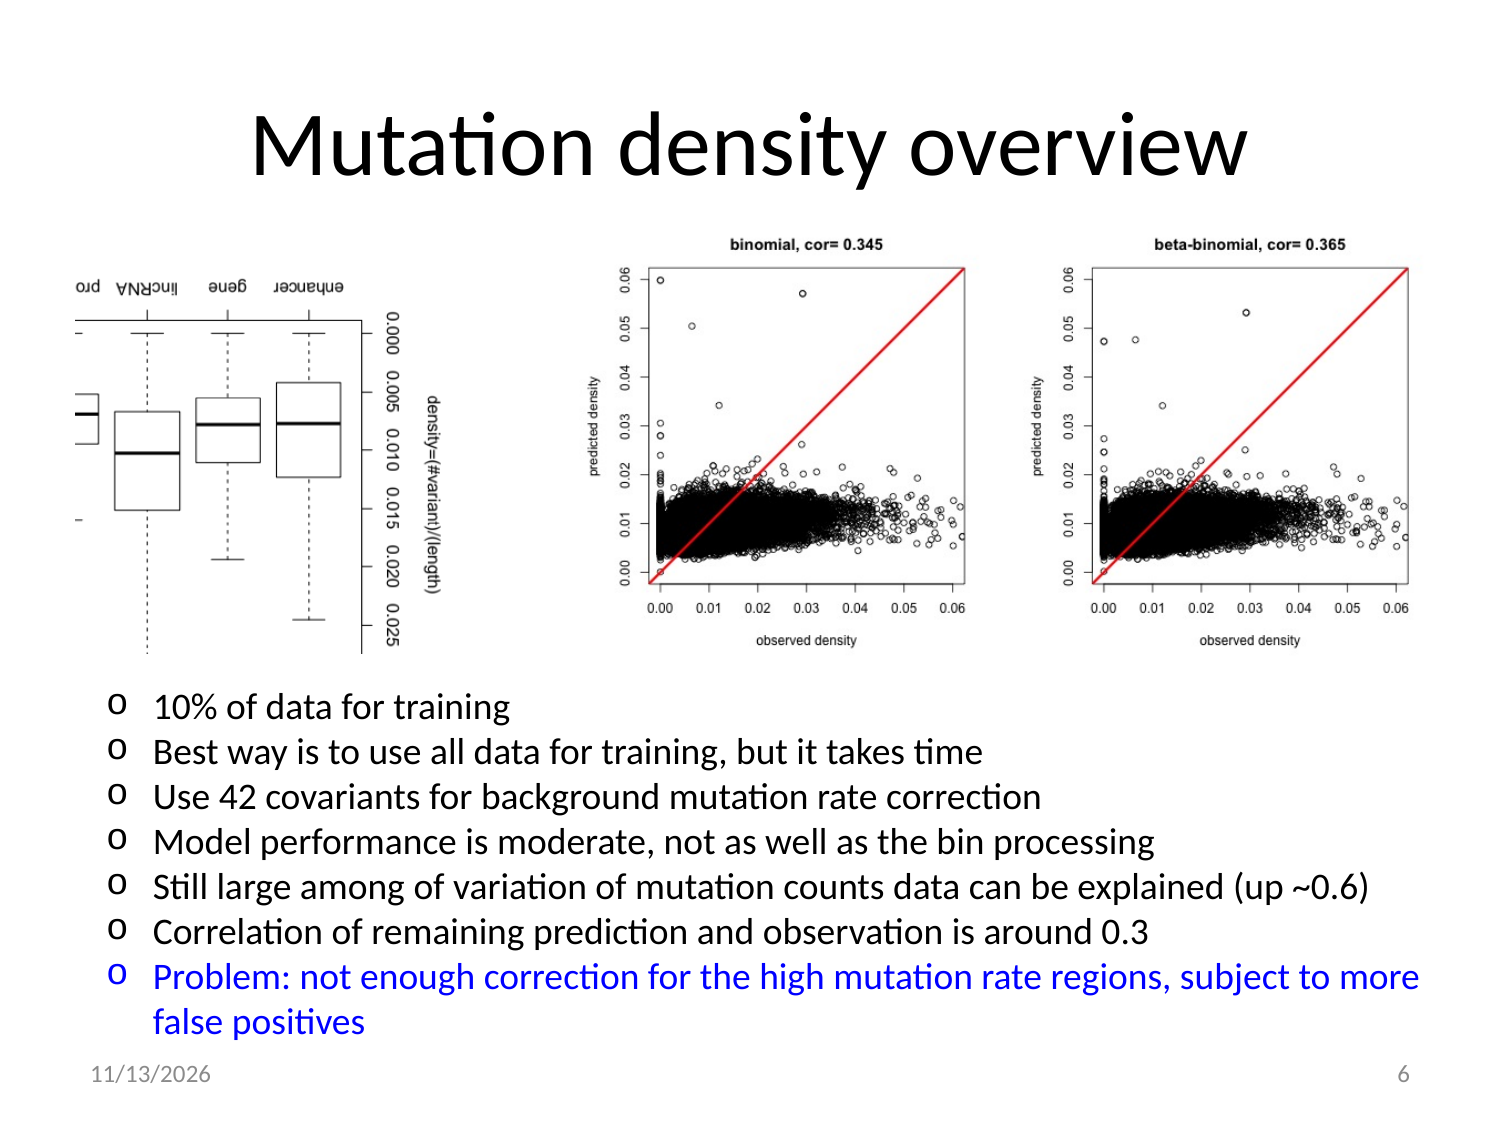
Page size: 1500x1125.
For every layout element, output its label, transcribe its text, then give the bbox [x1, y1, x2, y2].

title Mutation density overview [75, 45, 1425, 233]
slide_number 6 [1074, 1050, 1425, 1103]
picture [553, 220, 1440, 664]
picture [97, 222, 507, 677]
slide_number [75, 1042, 425, 1103]
text_box 10% of data for training Best way is to use all data for training, but it takes time Use 42 covariants for background mutation rate correction Model performance is moderate, not as well as the bin processing Still large among of variation of mutation counts data can be explained (up ~0.6) Correlation of remaining prediction and observation is around 0.3 Problem: not enough correction for the high mutation rate regions, subject to more false positives [91, 674, 1467, 1050]
